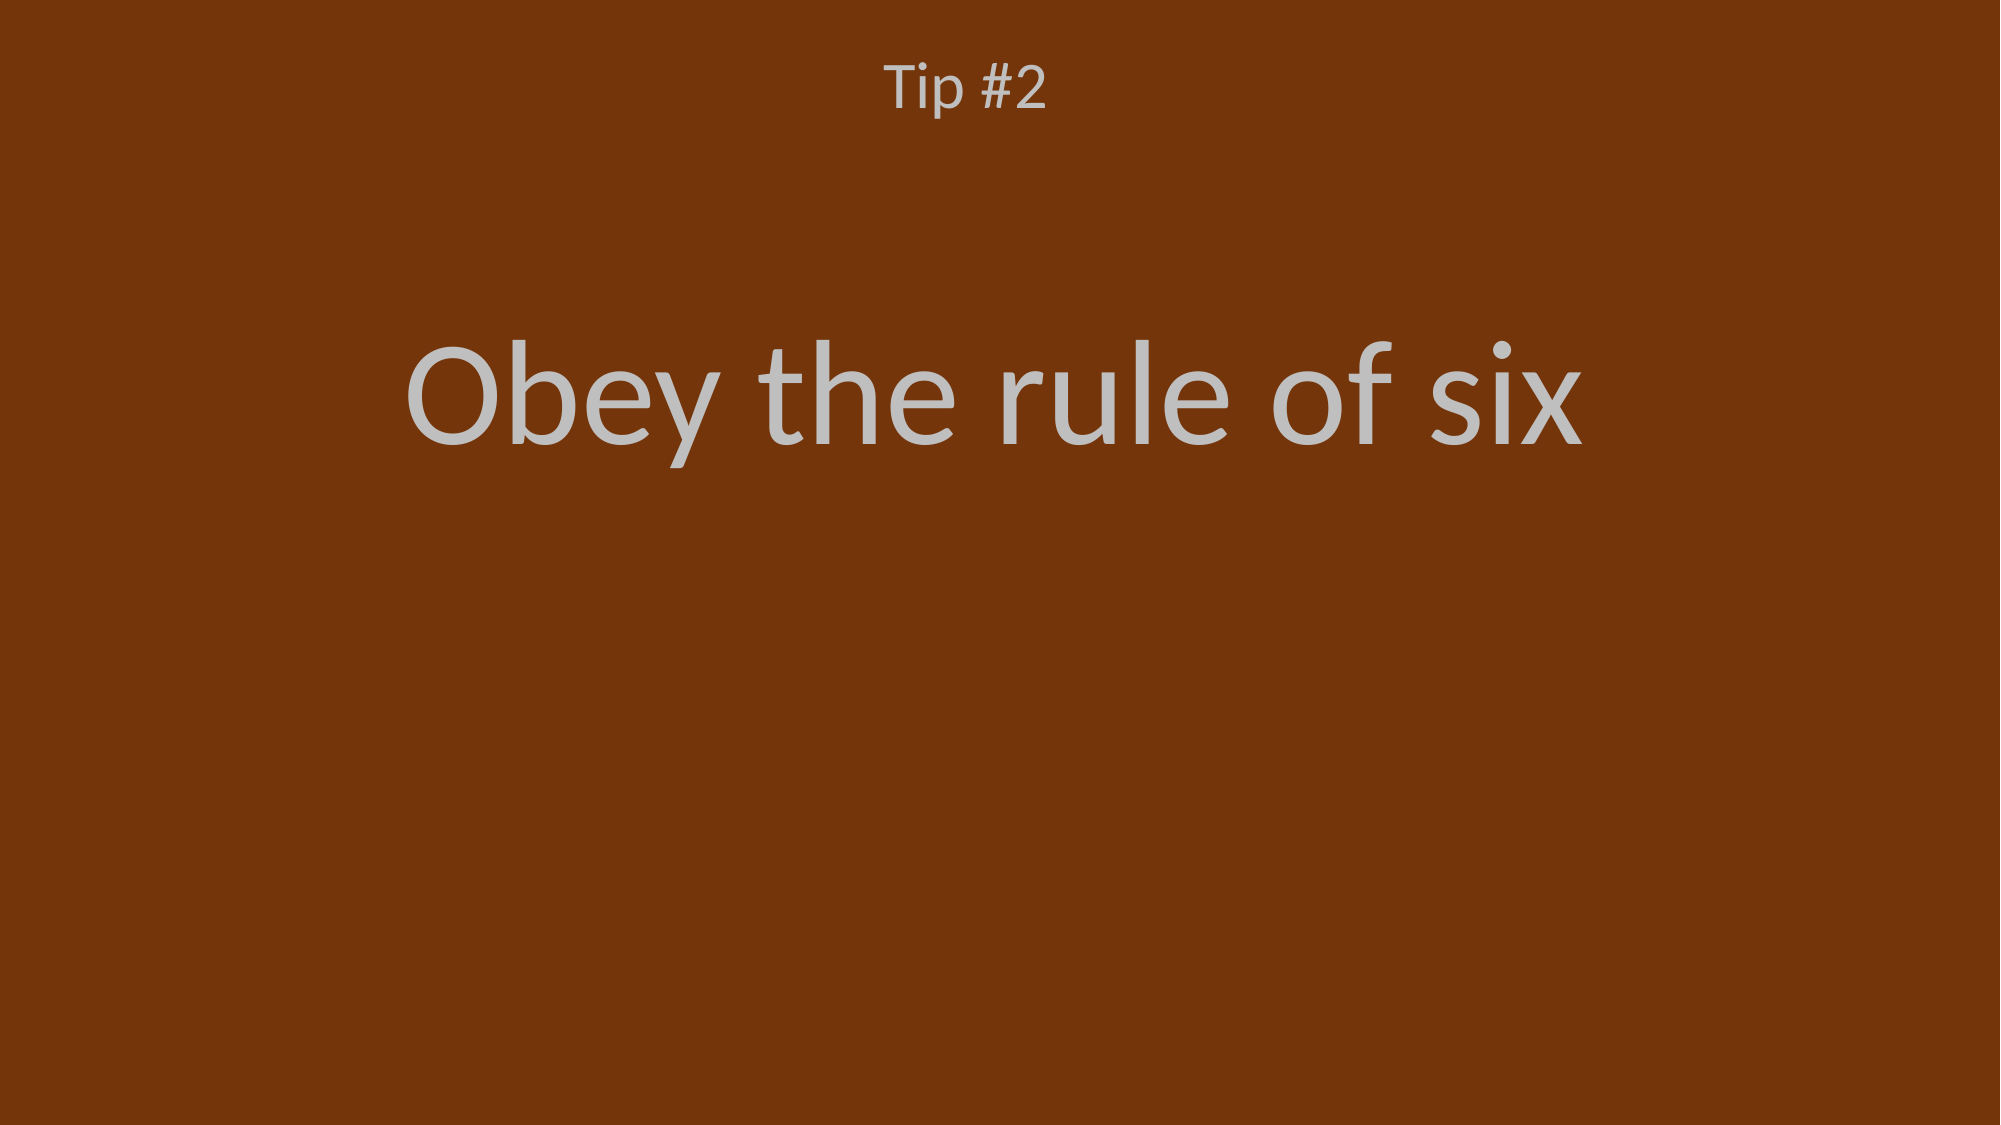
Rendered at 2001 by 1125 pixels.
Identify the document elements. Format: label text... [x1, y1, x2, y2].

text_box Obey the rule of six [90, 287, 1899, 483]
text_box Tip #2 [373, 34, 1558, 130]
